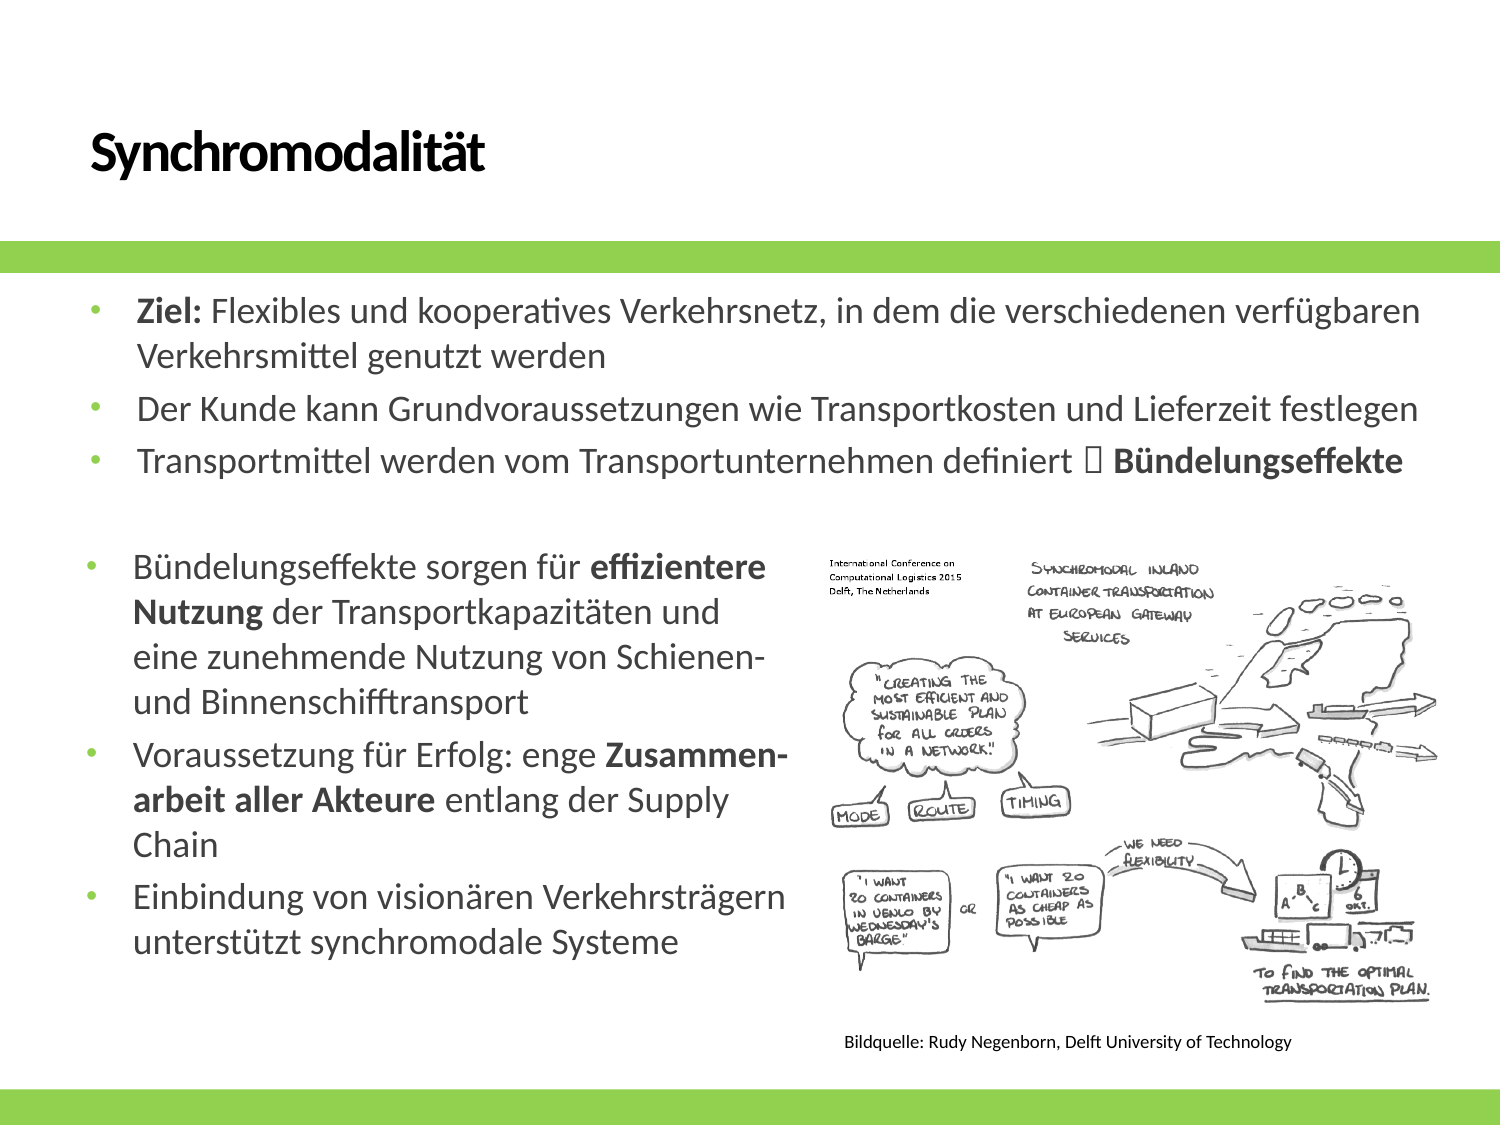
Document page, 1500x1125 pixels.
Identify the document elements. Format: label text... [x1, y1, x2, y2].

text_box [821, 535, 1453, 1023]
list Ziel: Flexibles und kooperatives Verkehrsnetz, in dem die verschiedenen verfügbaren Verkehrsmittel genutzt werden Der Kunde kann Grundvoraussetzungen wie Transportkosten und Lieferzeit festlegen Transportmittel werden vom Transportunternehmen definiert  Bündelungseffekte [75, 278, 1453, 636]
text_box Bildquelle: Rudy Negenborn, Delft University of Technology [829, 1030, 1316, 1060]
title Synchromodalität [75, 66, 857, 229]
text_box Bündelungseffekte sorgen für effizientere Nutzung der Transportkapazitäten und eine zunehmende Nutzung von Schienen- und Binnenschifftransport Voraussetzung für Erfolg: enge Zusammen-arbeit aller Akteure entlang der Supply Chain Einbindung von visionären Verkehrsträgern unterstützt synchromodale Systeme [71, 534, 809, 1125]
